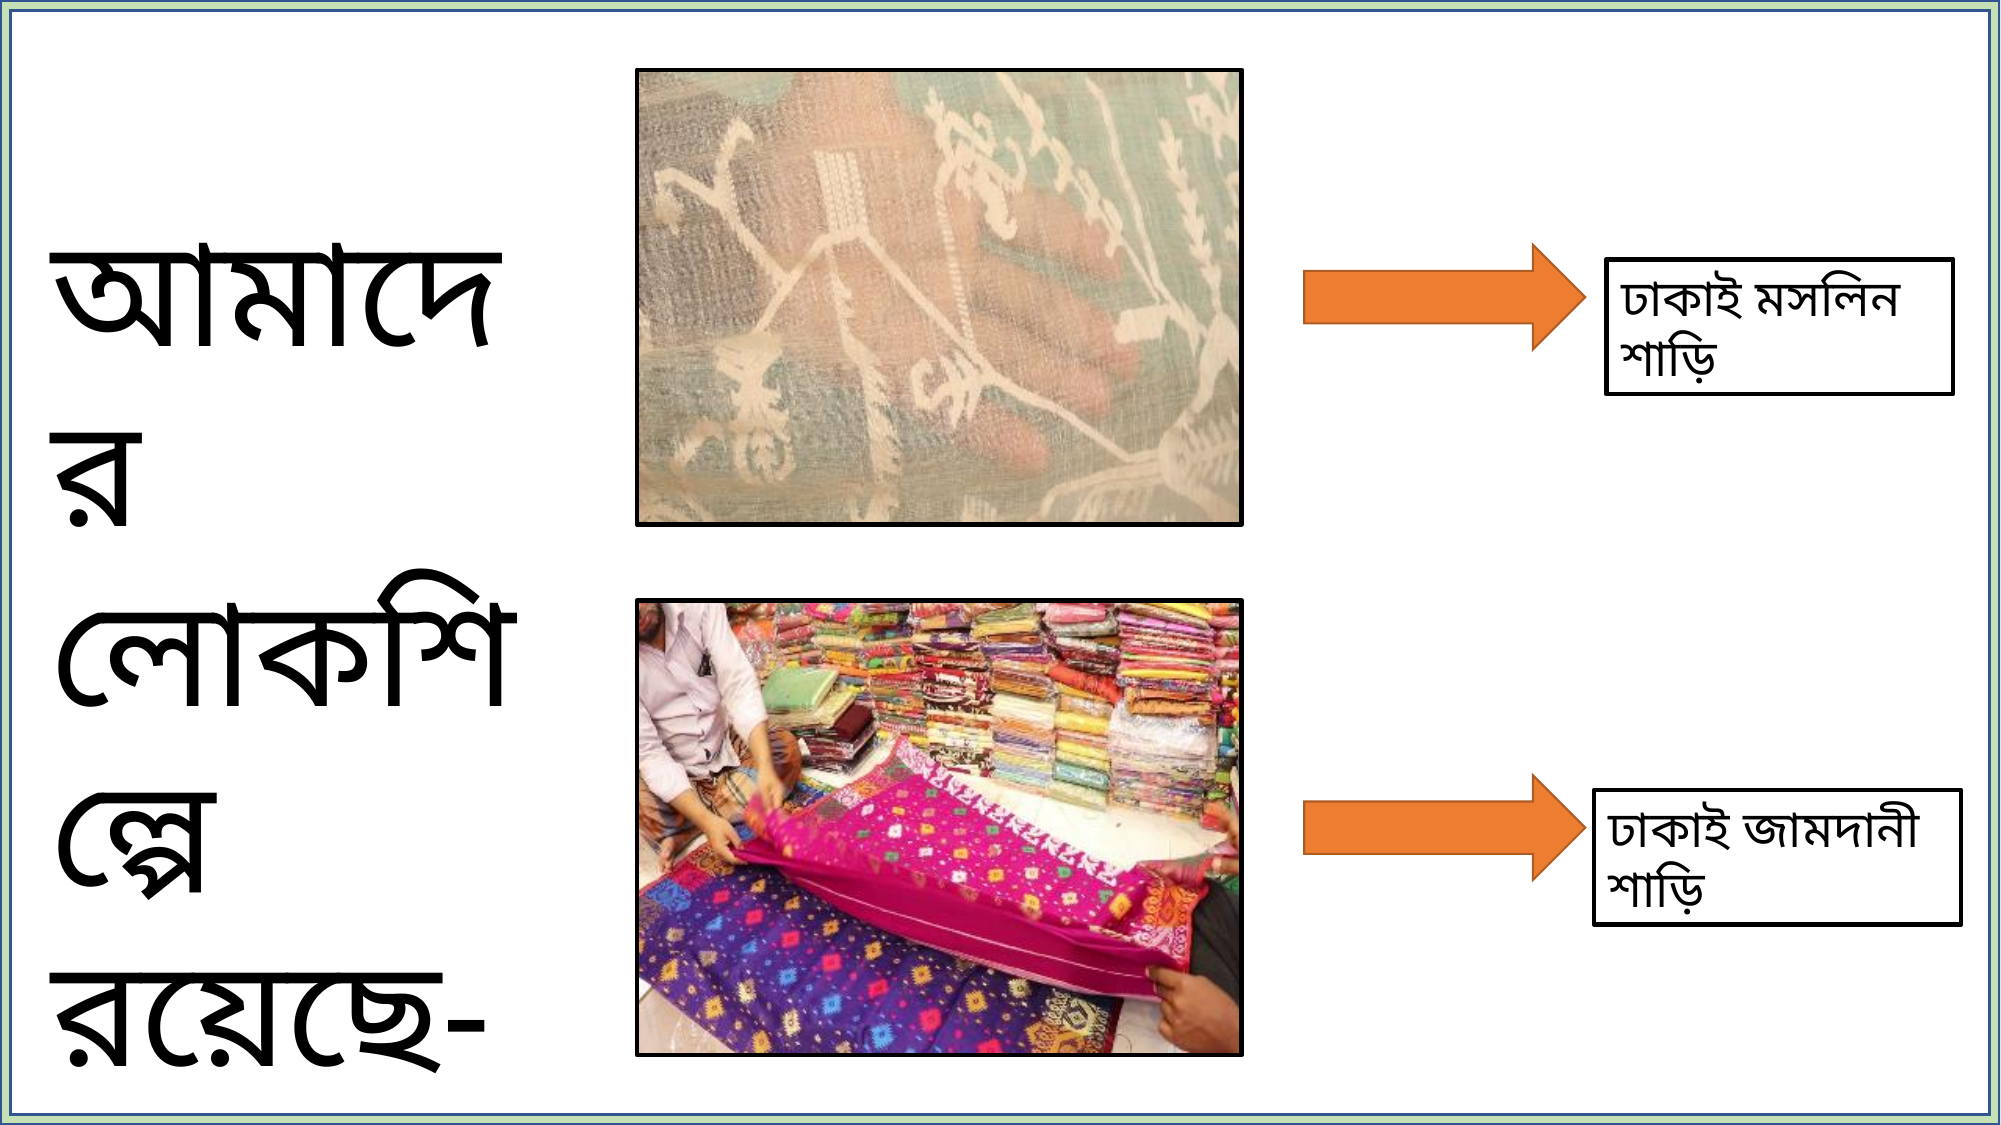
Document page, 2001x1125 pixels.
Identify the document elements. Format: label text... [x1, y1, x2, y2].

picture [639, 602, 1240, 1053]
picture [639, 72, 1240, 523]
text_box [1303, 772, 1587, 883]
text_box [1303, 242, 1587, 353]
text_box ঢাকাই জামদানী শাড়ি [1594, 789, 1961, 925]
text_box আমাদের লোকশিল্পে রয়েছে- [36, 189, 542, 1104]
text_box ঢাকাই মসলিন শাড়ি [1606, 259, 1953, 395]
